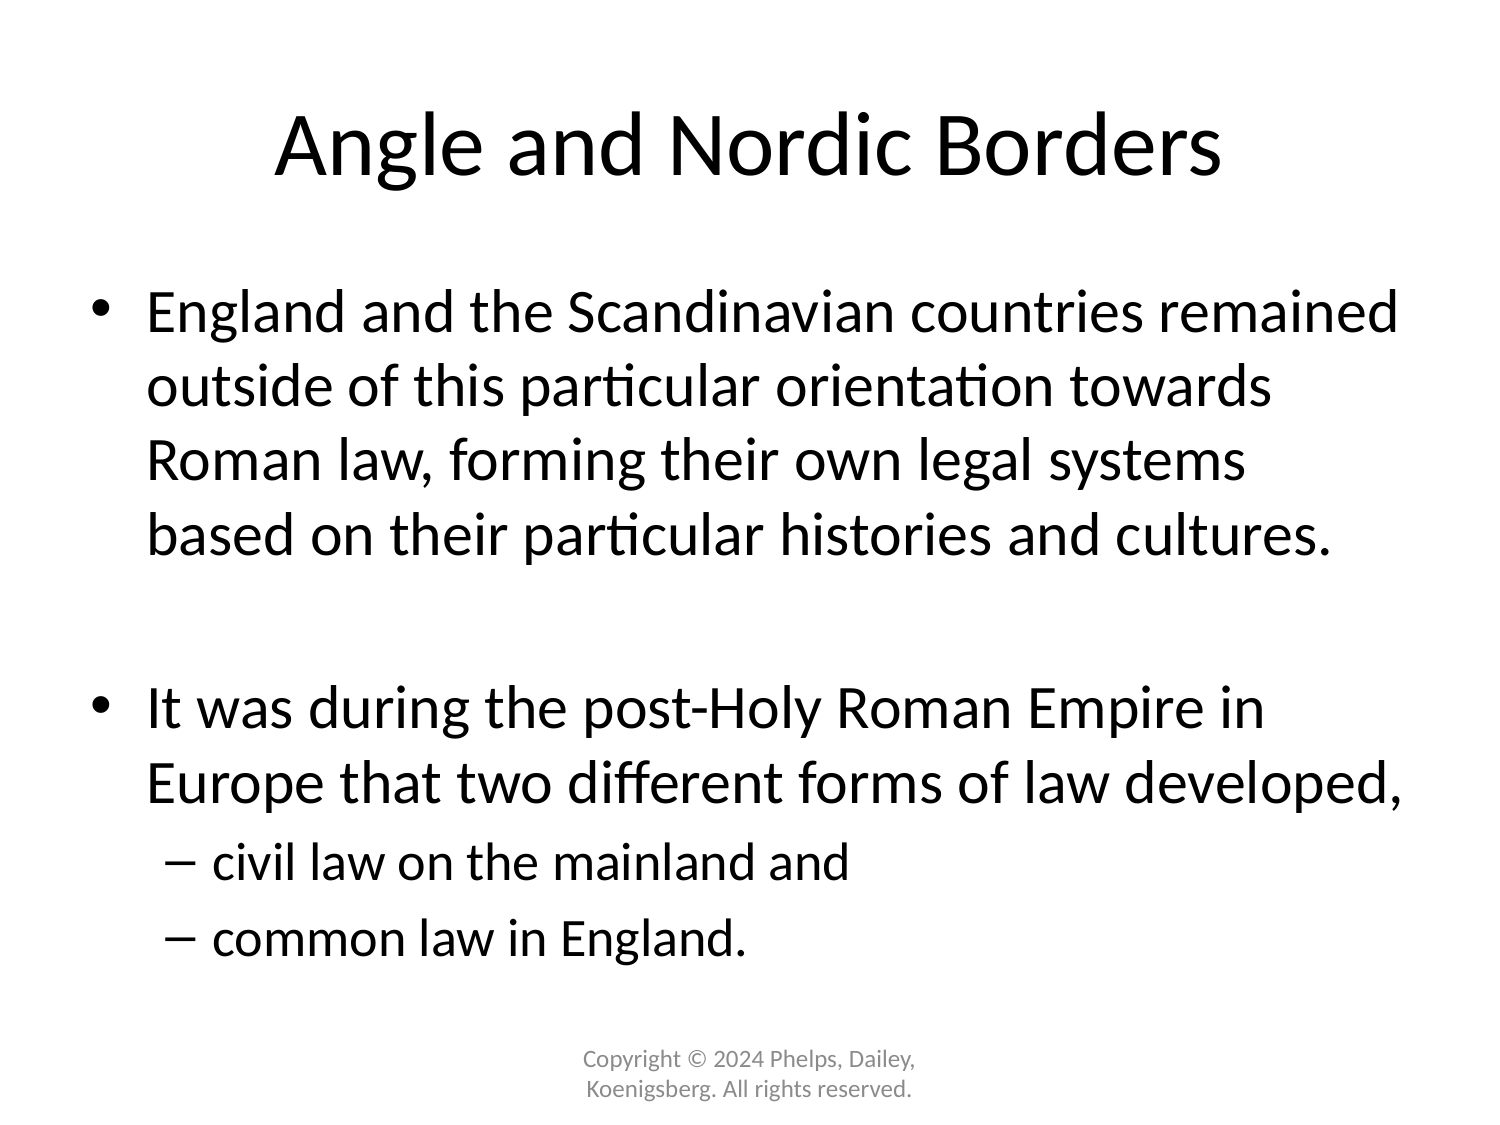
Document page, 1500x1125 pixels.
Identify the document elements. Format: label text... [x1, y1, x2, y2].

list England and the Scandinavian countries remained outside of this particular orientation towards Roman law, forming their own legal systems based on their particular histories and cultures. It was during the post-Holy Roman Empire in Europe that two different forms of law developed, civil law on the mainland and common law in England. [75, 262, 1425, 1005]
footer Copyright © 2024 Phelps, Dailey, Koenigsberg. All rights reserved. [512, 1042, 988, 1103]
title Angle and Nordic Borders [75, 45, 1425, 233]
